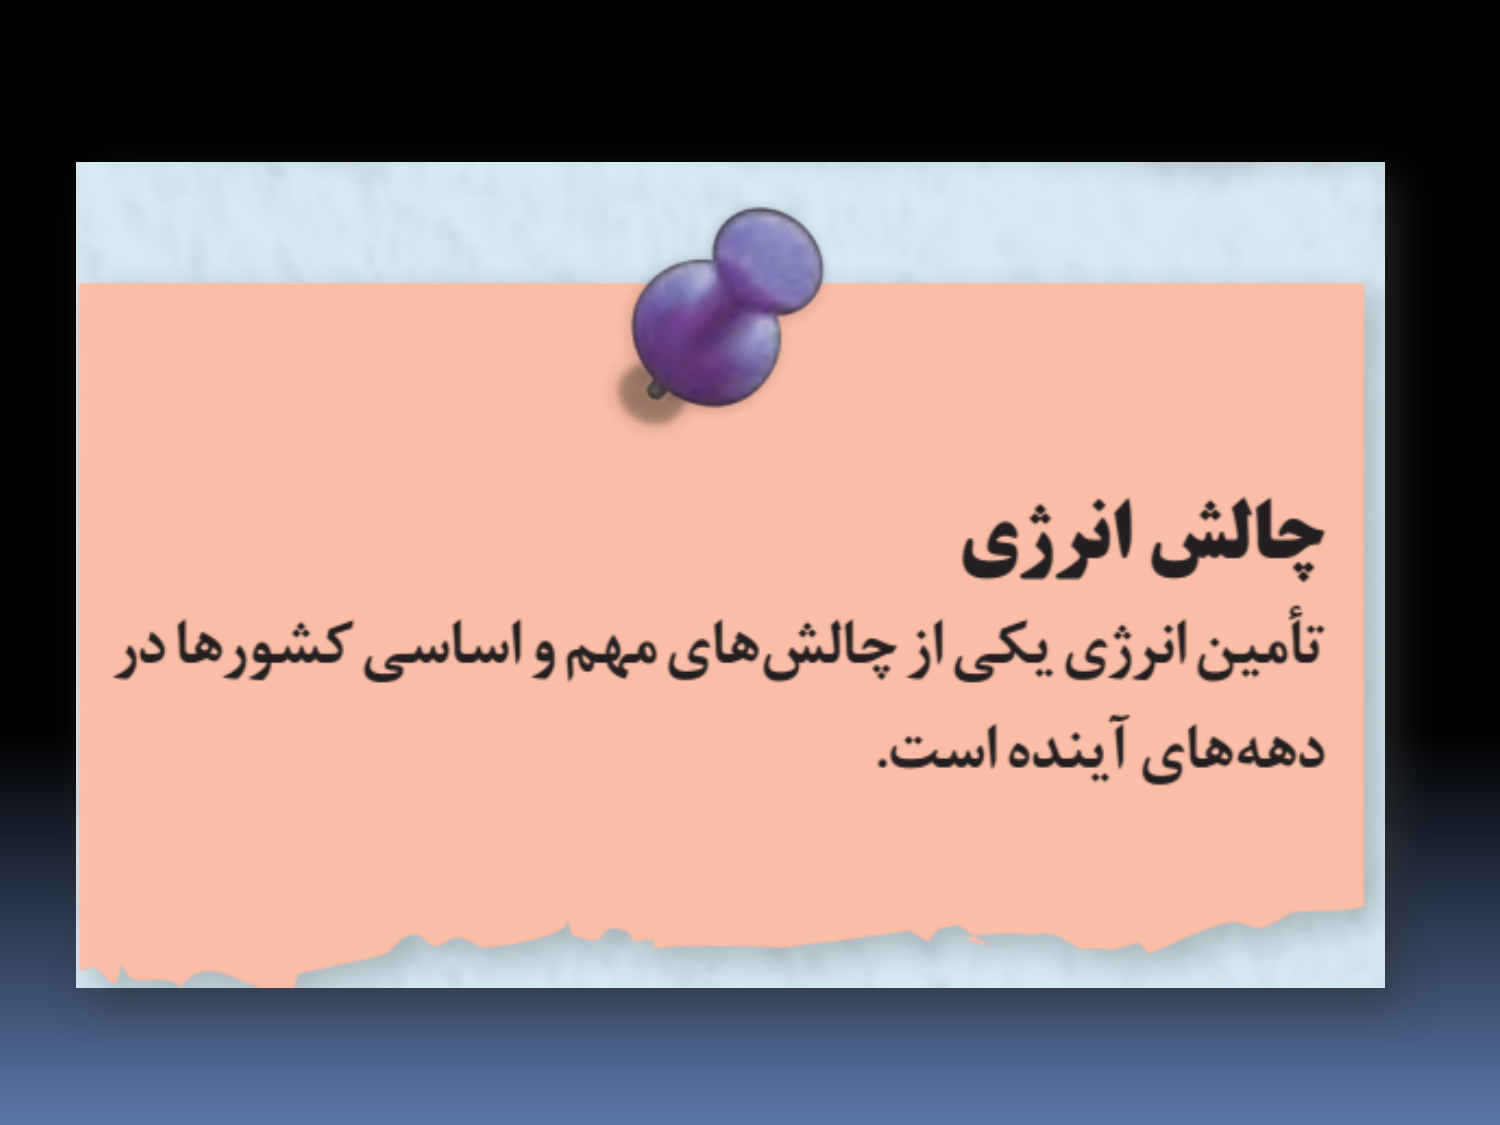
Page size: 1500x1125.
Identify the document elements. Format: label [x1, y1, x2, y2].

picture [75, 161, 1385, 988]
